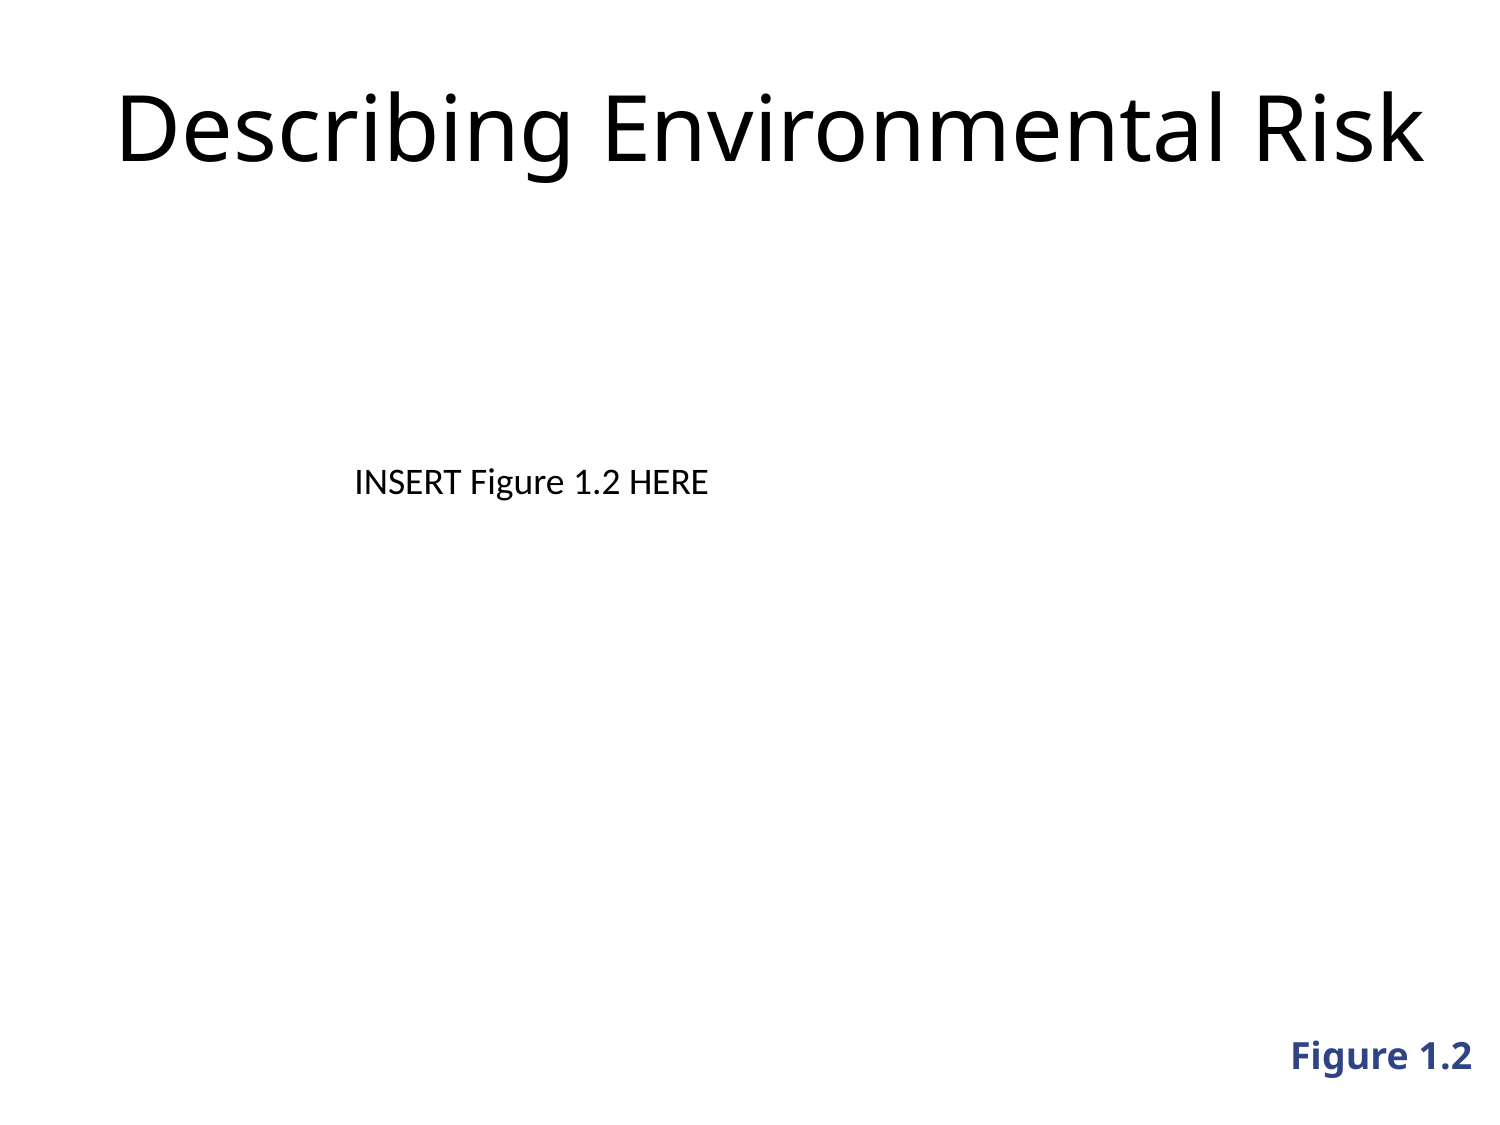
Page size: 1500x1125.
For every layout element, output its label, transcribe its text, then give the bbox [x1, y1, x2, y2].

text_box Figure 1.2 [1262, 1024, 1500, 1085]
title Describing Environmental Risk [99, 75, 1500, 300]
text_box INSERT Figure 1.2 HERE [339, 449, 725, 555]
